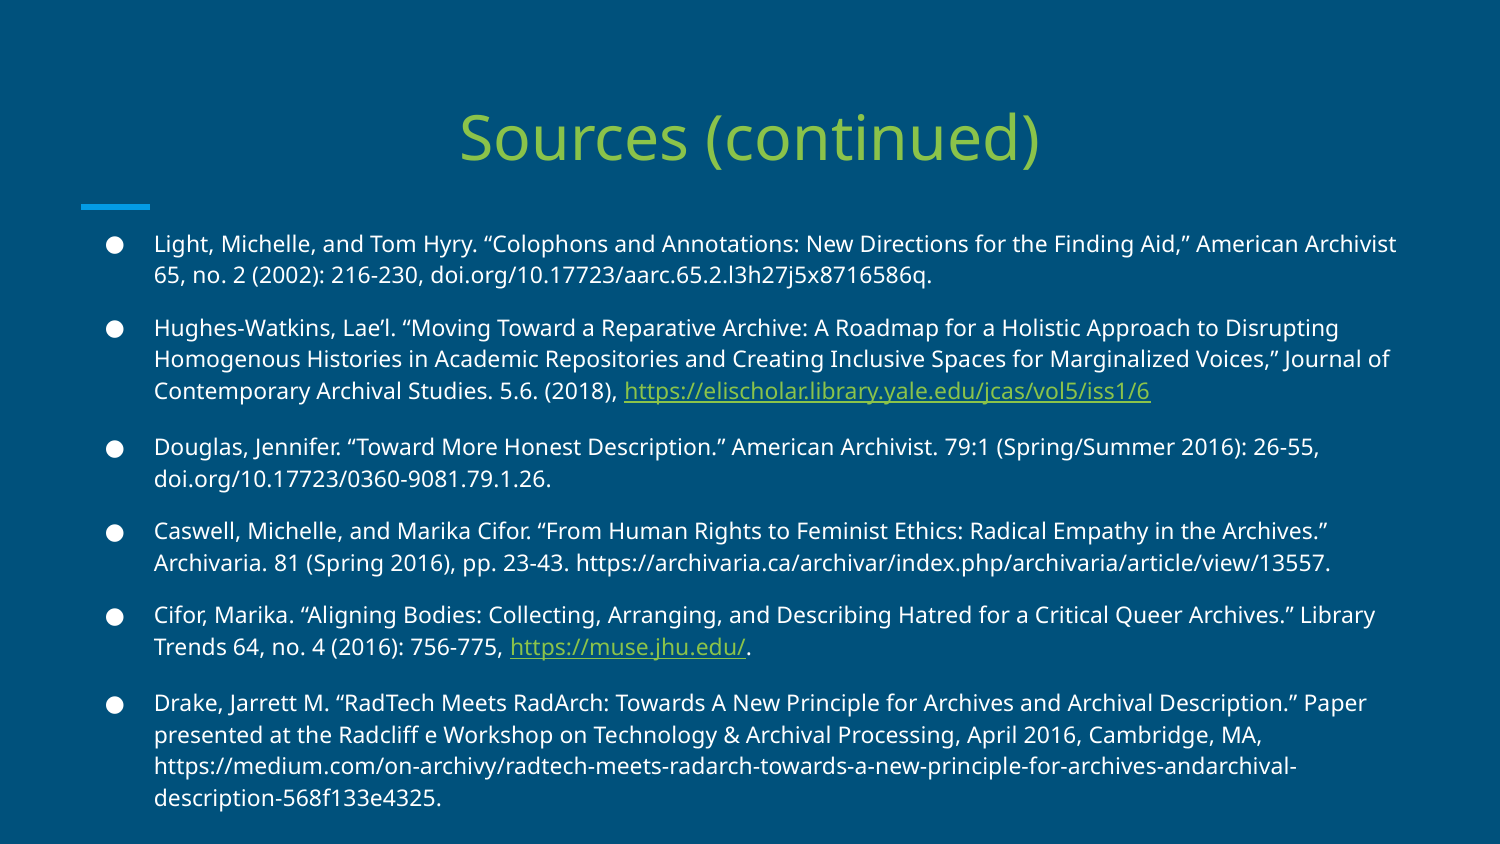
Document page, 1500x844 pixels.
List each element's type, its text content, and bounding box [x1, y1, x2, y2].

title Sources (continued) [63, 75, 1437, 188]
picture [170, 797, 179, 803]
picture [372, 797, 381, 803]
list Light, Michelle, and Tom Hyry. “Colophons and Annotations: New Directions for the Finding Aid,” American Archivist 65, no. 2 (2002): 216-230, doi.org/10.17723/aarc.65.2.l3h27j5x8716586q. Hughes-Watkins, Lae’l. “Moving Toward a Reparative Archive: A Roadmap for a Holistic Approach to Disrupting Homogenous Histories in Academic Repositories and Creating Inclusive Spaces for Marginalized Voices,” Journal of Contemporary Archival Studies. 5.6. (2018), https://elischolar.library.yale.edu/jcas/vol5/iss1/6 Douglas, Jennifer. “Toward More Honest Description.” American Archivist. 79:1 (Spring/Summer 2016): 26-55, doi.org/10.17723/0360-9081.79.1.26. Caswell, Michelle, and Marika Cifor. “From Human Rights to Feminist Ethics: Radical Empathy in the Archives.” Archivaria. 81 (Spring 2016), pp. 23-43. https://archivaria.ca/archivar/index.php/archivaria/article/view/13557. Cifor, Marika. “Aligning Bodies: Collecting, Arranging, and Describing Hatred for a Critical Queer Archives.” Library Trends 64, no. 4 (2016): 756-775, https://muse.jhu.edu/. Drake, Jarrett M. “RadTech Meets RadArch: Towards A New Principle for Archives and Archival Description.” Paper presented at the Radcliff e Workshop on Technology & Archival Processing, April 2016, Cambridge, MA, https://medium.com/on-archivy/radtech-meets-radarch-towards-a-new-principle-for-archives-andarchival-description-568f133e4325. [63, 210, 1437, 794]
picture [234, 794, 240, 804]
picture [324, 794, 329, 805]
